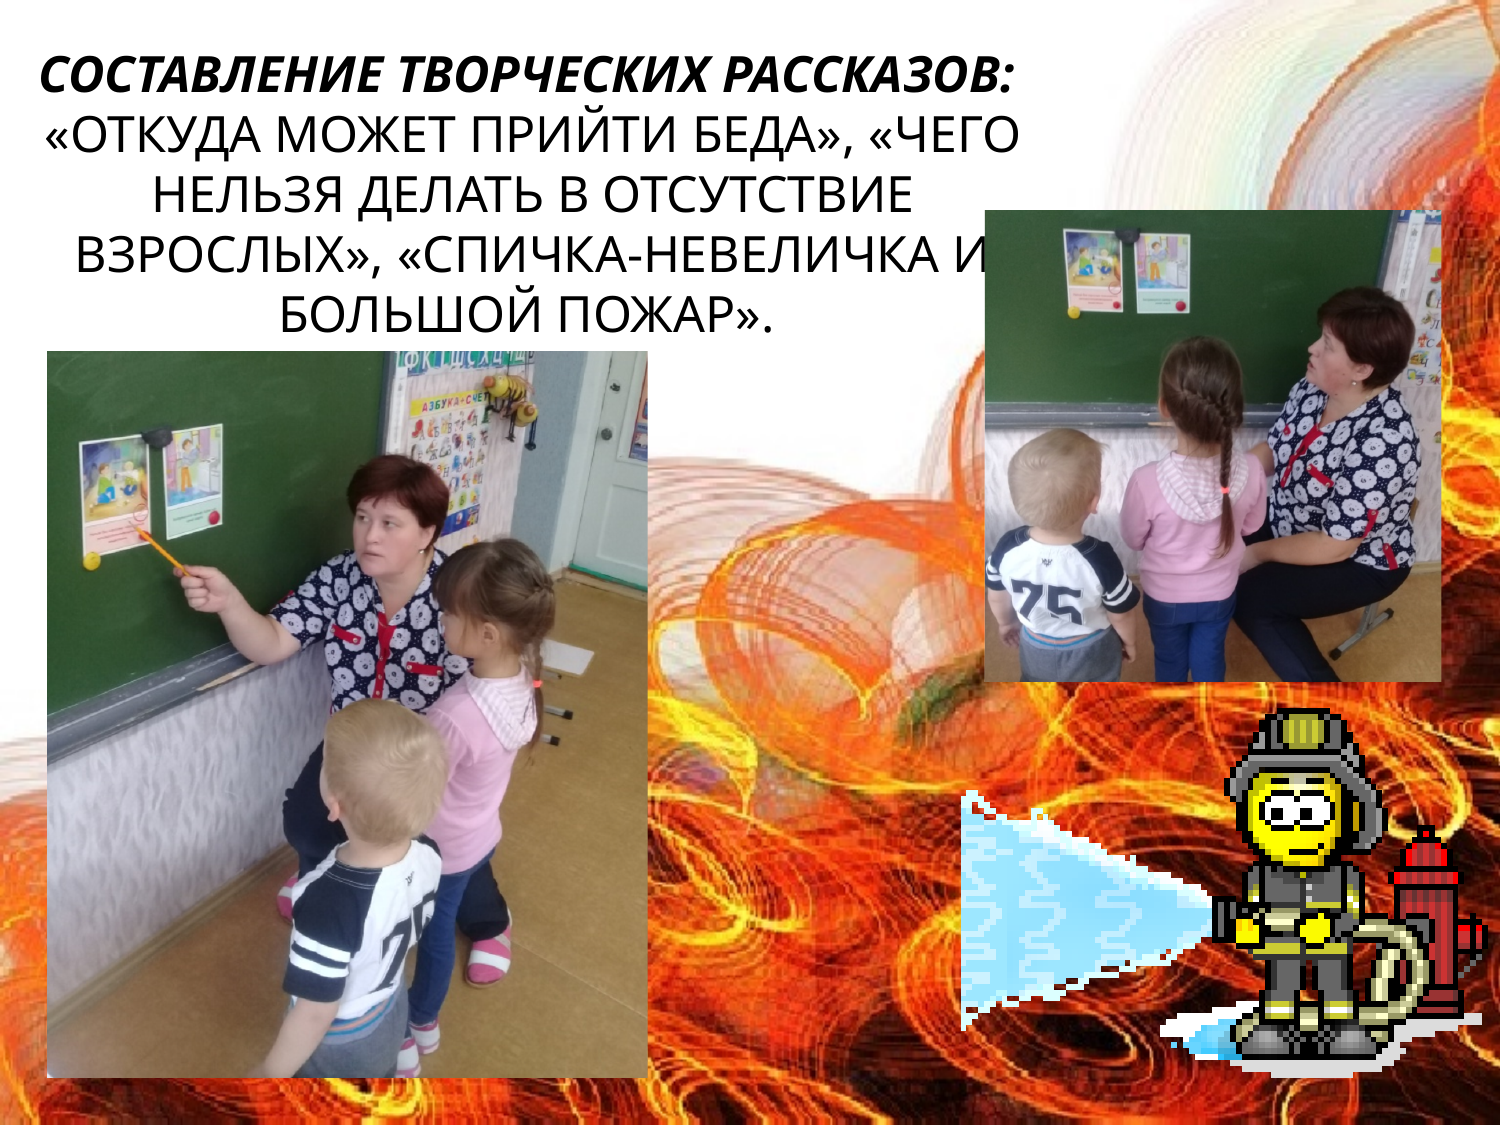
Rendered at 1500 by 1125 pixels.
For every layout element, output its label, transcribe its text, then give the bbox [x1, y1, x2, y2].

picture [0, 0, 1500, 1125]
title Составление творческих рассказов: «Откуда может прийти беда», «Чего нельзя делать в отсутствие взрослых», «Спичка-невеличка и большой пожар». [0, 35, 1067, 482]
